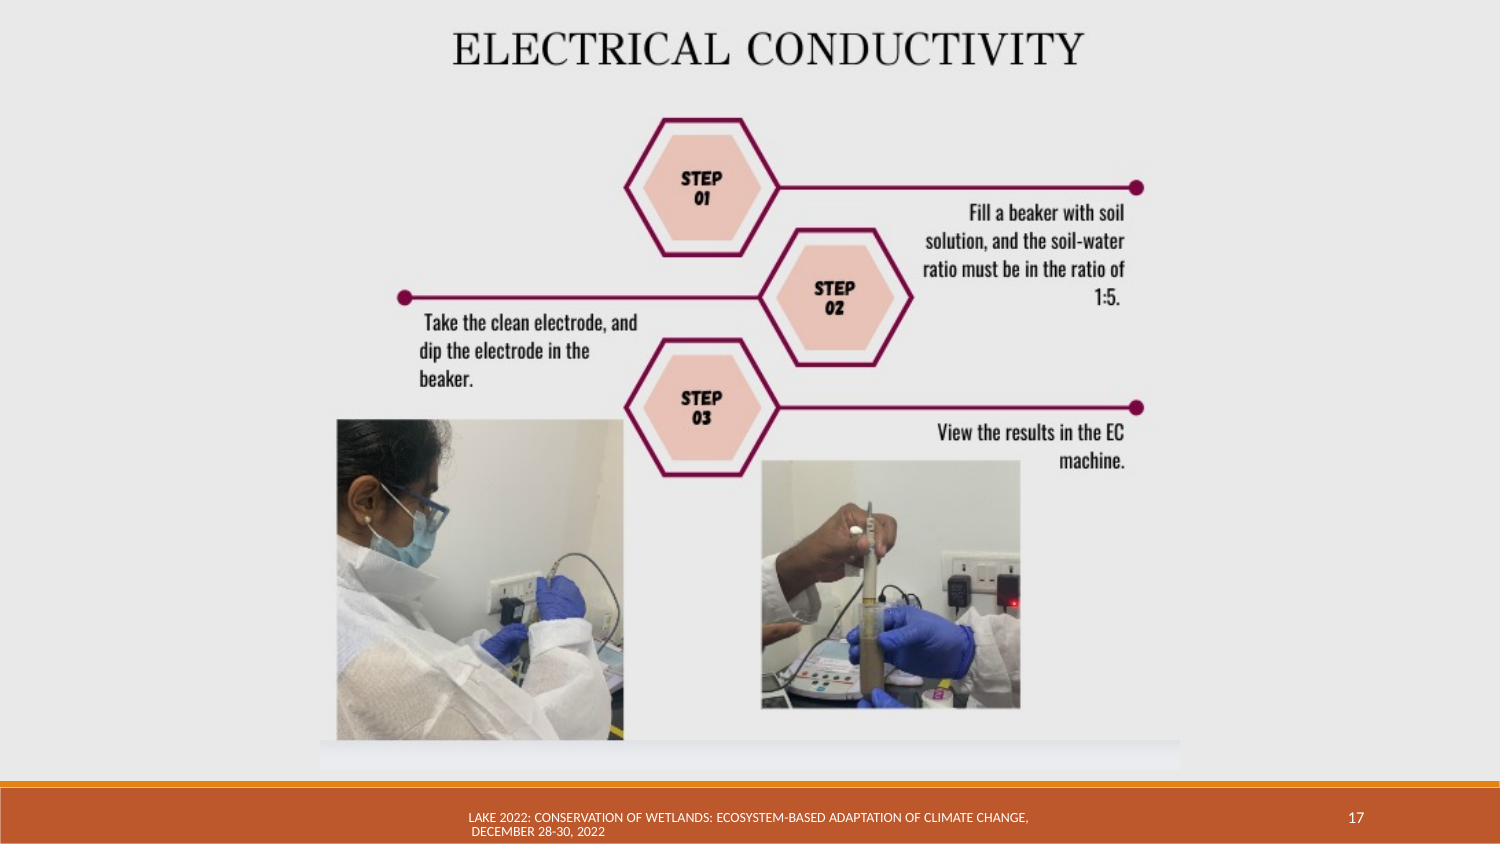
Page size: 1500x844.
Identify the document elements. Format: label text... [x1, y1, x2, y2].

slide_number 17 [1218, 794, 1380, 840]
text_box [0, 0, 1500, 781]
footer LAKE 2022: Conservation of wetlands: ecosystem-based adaptation of climate change, December 28-30, 2022 [453, 794, 1047, 840]
picture [319, 3, 1181, 771]
